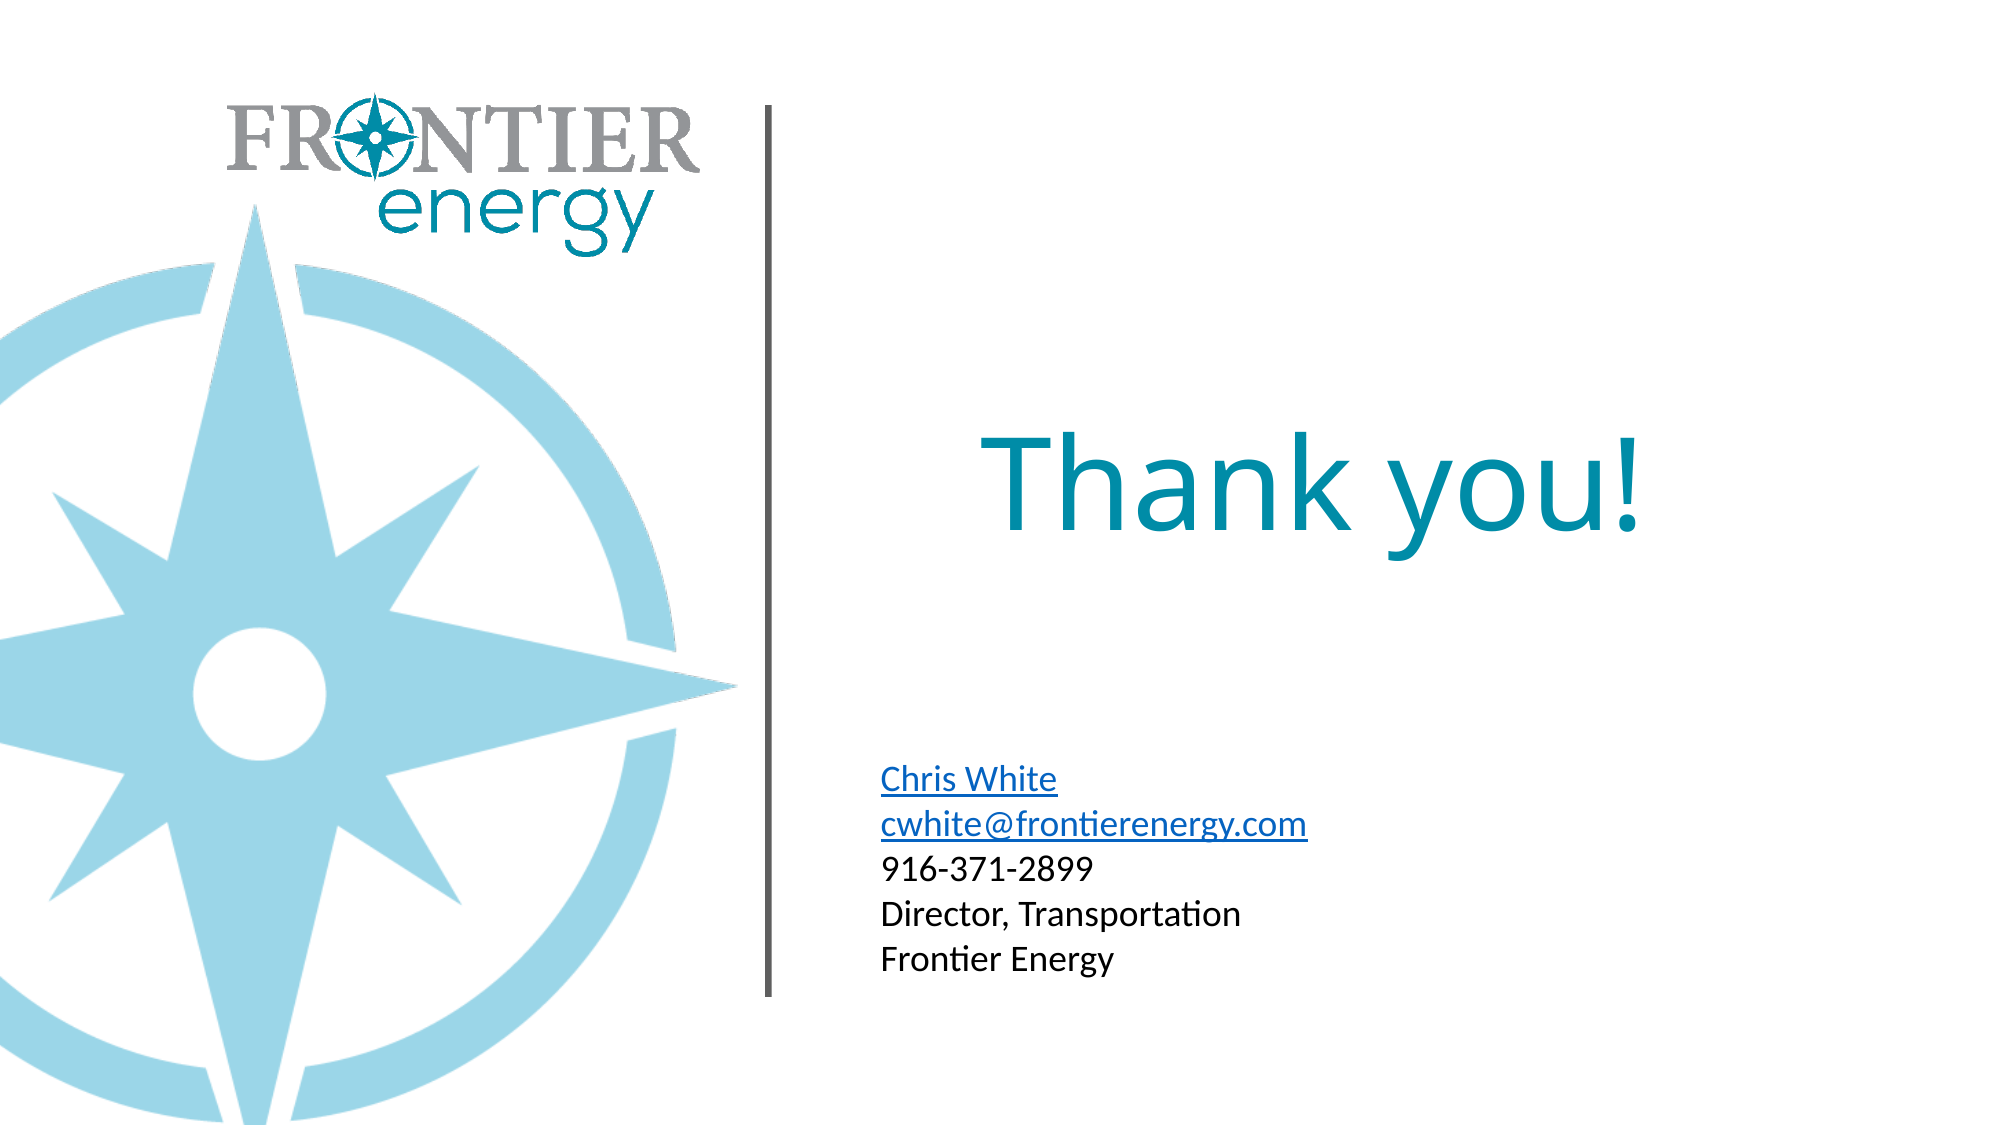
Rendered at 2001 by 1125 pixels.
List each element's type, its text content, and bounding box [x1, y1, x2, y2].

text_box Chris White cwhite@frontierenergy.com 916-371-2899 Director, Transportation Frontier Energy [865, 746, 1731, 987]
picture [0, 92, 738, 1125]
title Thank you! [965, 415, 1731, 710]
